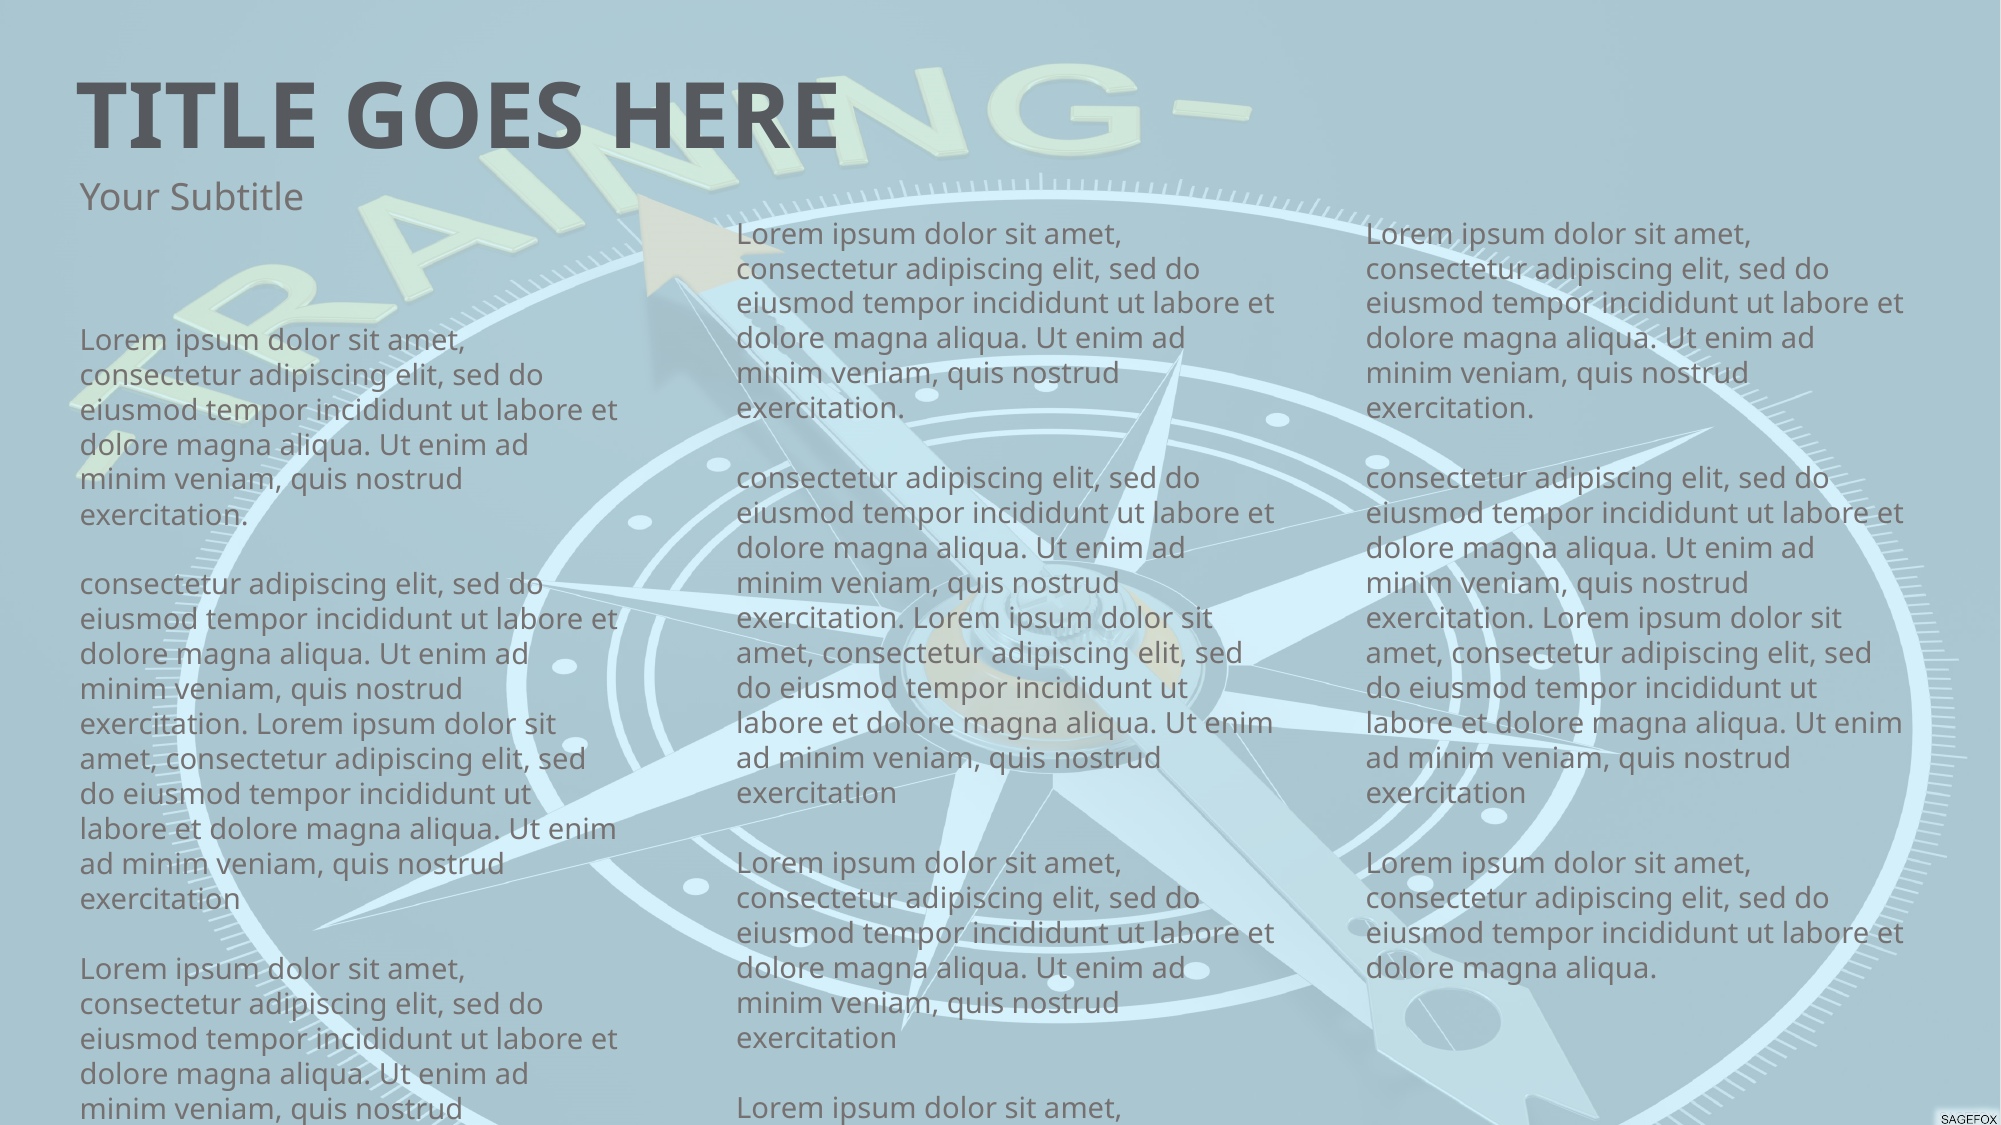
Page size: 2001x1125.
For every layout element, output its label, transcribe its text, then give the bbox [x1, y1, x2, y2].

picture [1938, 1114, 1999, 1125]
text_box Lorem ipsum dolor sit amet, consectetur adipiscing elit, sed do eiusmod tempor incididunt ut labore et dolore magna aliqua. Ut enim ad minim veniam, quis nostrud exercitation. consectetur adipiscing elit, sed do eiusmod tempor incididunt ut labore et dolore magna aliqua. Ut enim ad minim veniam, quis nostrud exercitation. Lorem ipsum dolor sit amet, consectetur adipiscing elit, sed do eiusmod tempor incididunt ut labore et dolore magna aliqua. Ut enim ad minim veniam, quis nostrud exercitation Lorem ipsum dolor sit amet, consectetur adipiscing elit, sed do eiusmod tempor incididunt ut labore et dolore magna aliqua. [1350, 207, 1921, 992]
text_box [60, 49, 1020, 227]
text_box Lorem ipsum dolor sit amet, consectetur adipiscing elit, sed do eiusmod tempor incididunt ut labore et dolore magna aliqua. Ut enim ad minim veniam, quis nostrud exercitation. consectetur adipiscing elit, sed do eiusmod tempor incididunt ut labore et dolore magna aliqua. Ut enim ad minim veniam, quis nostrud exercitation. Lorem ipsum dolor sit amet, consectetur adipiscing elit, sed do eiusmod tempor incididunt ut labore et dolore magna aliqua. Ut enim ad minim veniam, quis nostrud exercitation Lorem ipsum dolor sit amet, consectetur adipiscing elit, sed do eiusmod tempor incididunt ut labore et dolore magna aliqua. Ut enim ad minim veniam, quis nostrud exercitation. [64, 313, 635, 1125]
text_box Lorem ipsum dolor sit amet, consectetur adipiscing elit, sed do eiusmod tempor incididunt ut labore et dolore magna aliqua. Ut enim ad minim veniam, quis nostrud exercitation. consectetur adipiscing elit, sed do eiusmod tempor incididunt ut labore et dolore magna aliqua. Ut enim ad minim veniam, quis nostrud exercitation. Lorem ipsum dolor sit amet, consectetur adipiscing elit, sed do eiusmod tempor incididunt ut labore et dolore magna aliqua. Ut enim ad minim veniam, quis nostrud exercitation Lorem ipsum dolor sit amet, consectetur adipiscing elit, sed do eiusmod tempor incididunt ut labore et dolore magna aliqua. Ut enim ad minim veniam, quis nostrud exercitation Lorem ipsum dolor sit amet, consectetur adipiscing elit, sed do eiusmod. [721, 207, 1292, 1125]
